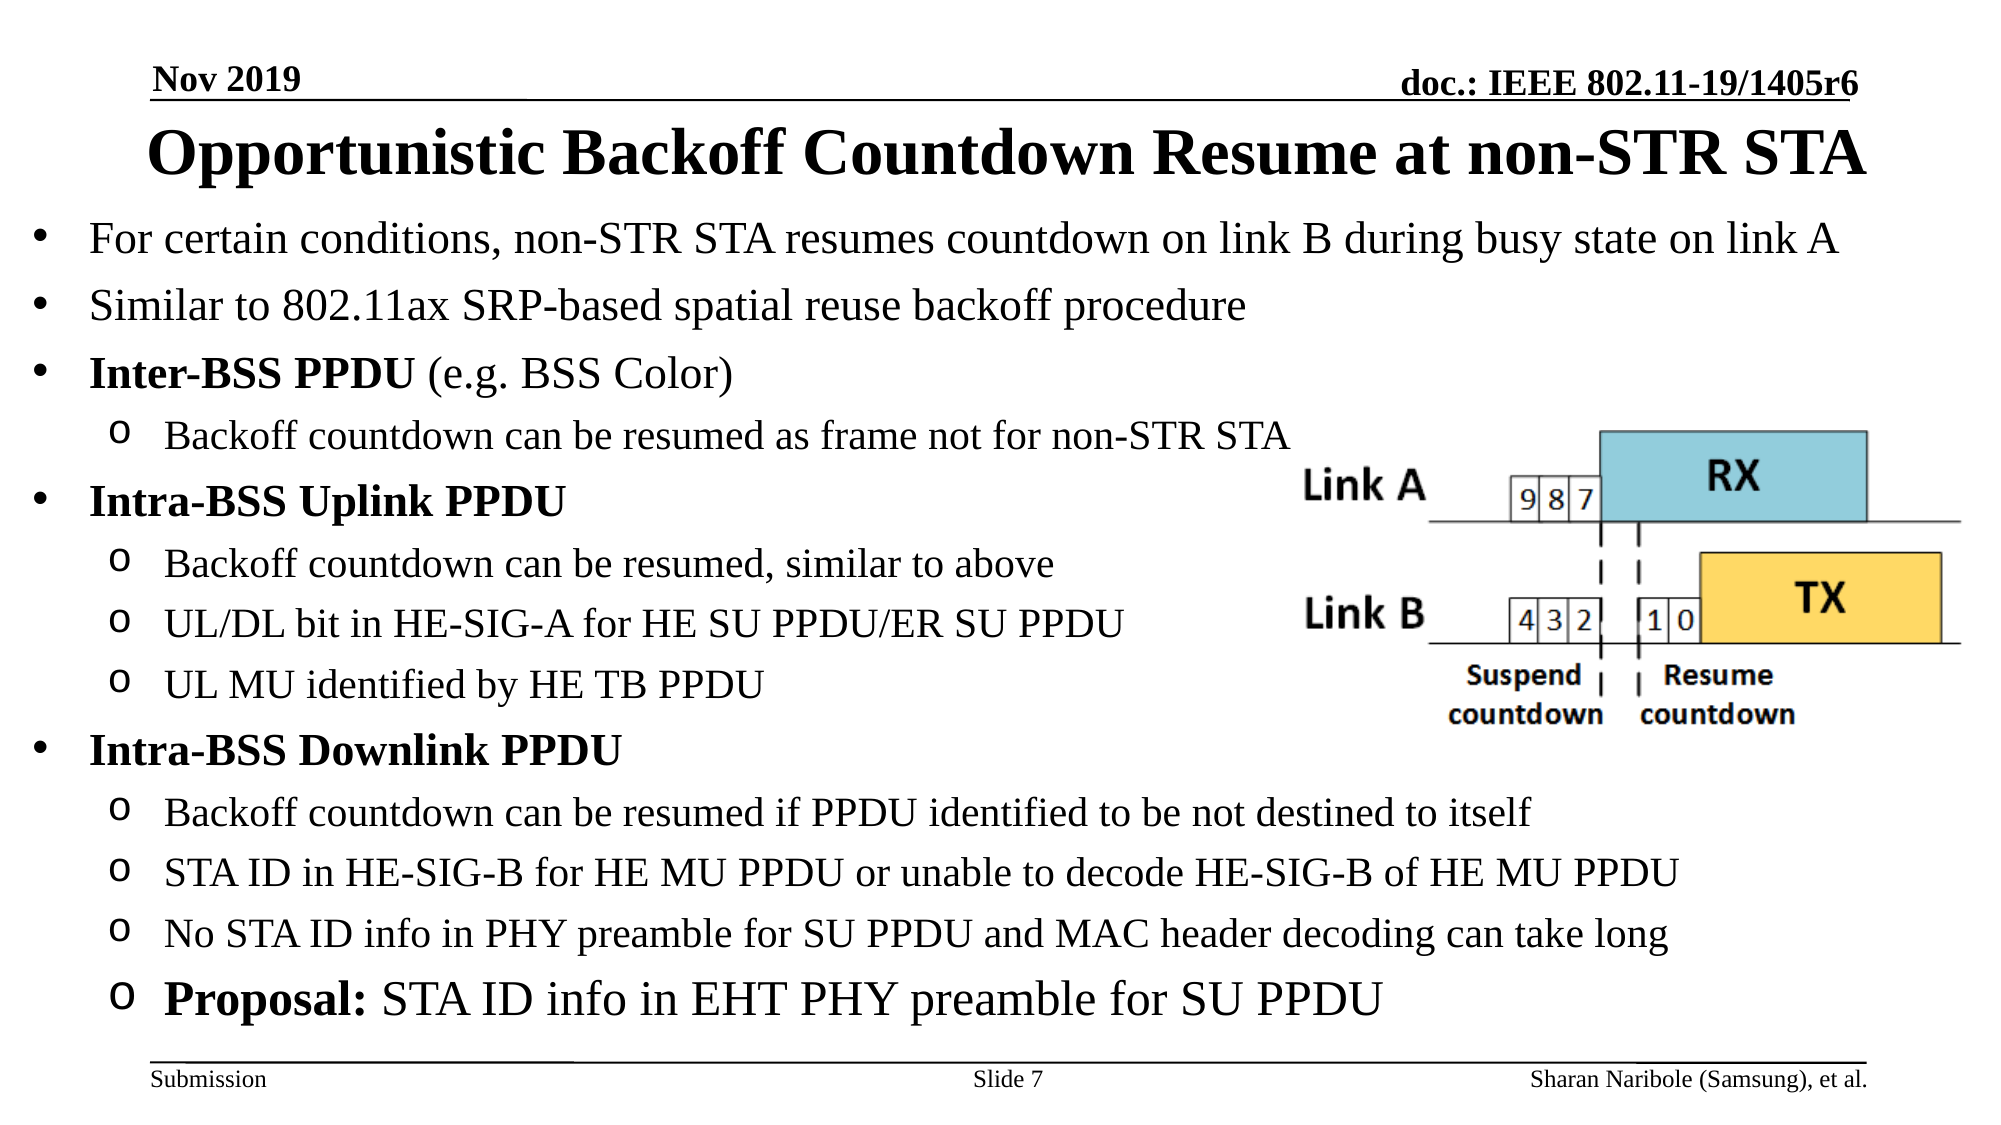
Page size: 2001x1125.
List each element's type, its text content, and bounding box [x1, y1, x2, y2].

title Opportunistic Backoff Countdown Resume at non-STR STA [118, 59, 1899, 199]
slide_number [152, 54, 563, 100]
picture [1274, 430, 1963, 751]
list For certain conditions, non-STR STA resumes countdown on link B during busy state on link A Similar to 802.11ax SRP-based spatial reuse backoff procedure Inter-BSS PPDU (e.g. BSS Color) Backoff countdown can be resumed as frame not for non-STR STA Intra-BSS Uplink PPDU Backoff countdown can be resumed, similar to above UL/DL bit in HE-SIG-A for HE SU PPDU/ER SU PPDU UL MU identified by HE TB PPDU Intra-BSS Downlink PPDU Backoff countdown can be resumed if PPDU identified to be not destined to itself STA ID in HE-SIG-B for HE MU PPDU or unable to decode HE-SIG-B of HE MU PPDU No STA ID info in PHY preamble for SU PPDU and MAC header decoding can take long Proposal: STA ID info in EHT PHY preamble for SU PPDU [17, 199, 2000, 1125]
